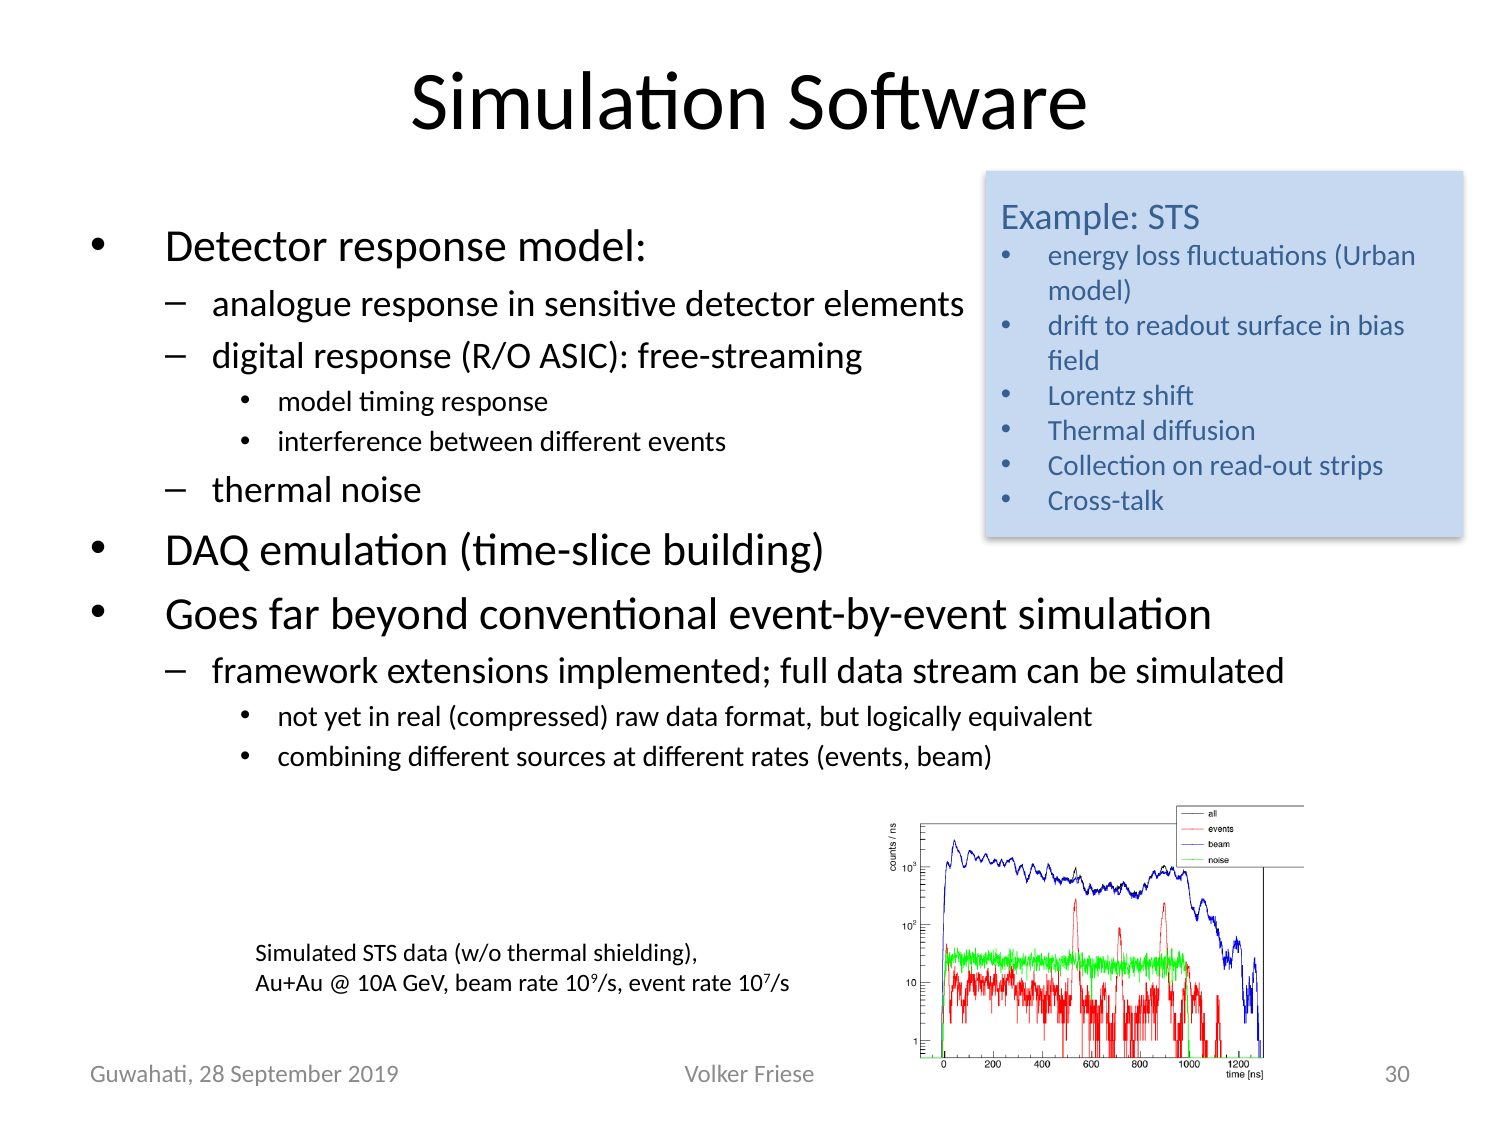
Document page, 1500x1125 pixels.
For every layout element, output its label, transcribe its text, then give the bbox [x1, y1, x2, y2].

footer Volker Friese [454, 1042, 1046, 1103]
title Simulation Software [75, 45, 1425, 147]
text_box Example: STS energy loss fluctuations (Urban model) drift to readout surface in bias field Lorentz shift Thermal diffusion Collection on read-out strips Cross-talk [985, 170, 1464, 538]
picture [877, 794, 1305, 1086]
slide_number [75, 1042, 454, 1103]
list Detector response model: analogue response in sensitive detector elements digital response (R/O ASIC): free-streaming model timing response interference between different events thermal noise DAQ emulation (time-slice building) Goes far beyond conventional event-by-event simulation framework extensions implemented; full data stream can be simulated not yet in real (compressed) raw data format, but logically equivalent combining different sources at different rates (events, beam) [75, 208, 1425, 1005]
slide_number 30 [1074, 1042, 1425, 1103]
text_box Simulated STS data (w/o thermal shielding), Au+Au @ 10A GeV, beam rate 109/s, event rate 107/s [240, 929, 872, 1004]
